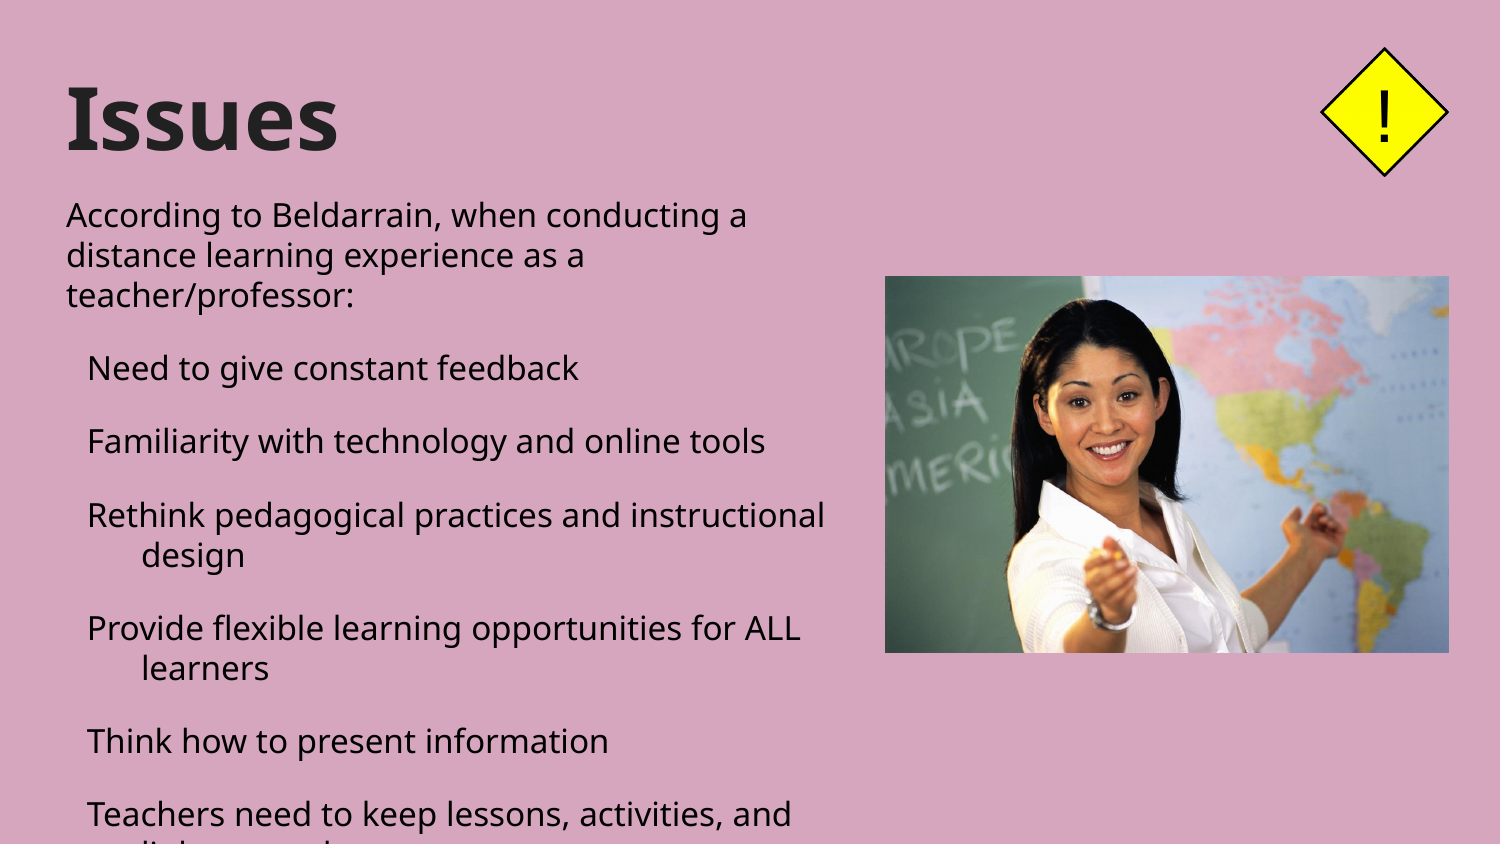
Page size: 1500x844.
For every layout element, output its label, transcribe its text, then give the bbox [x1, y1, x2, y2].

title Issues [50, 47, 1318, 180]
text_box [1319, 47, 1450, 177]
list According to Beldarrain, when conducting a distance learning experience as a teacher/professor: Need to give constant feedback Familiarity with technology and online tools Rethink pedagogical practices and instructional design Provide flexible learning opportunities for ALL learners Think how to present information Teachers need to keep lessons, activities, and links up to date [50, 179, 886, 750]
picture [885, 276, 1450, 653]
